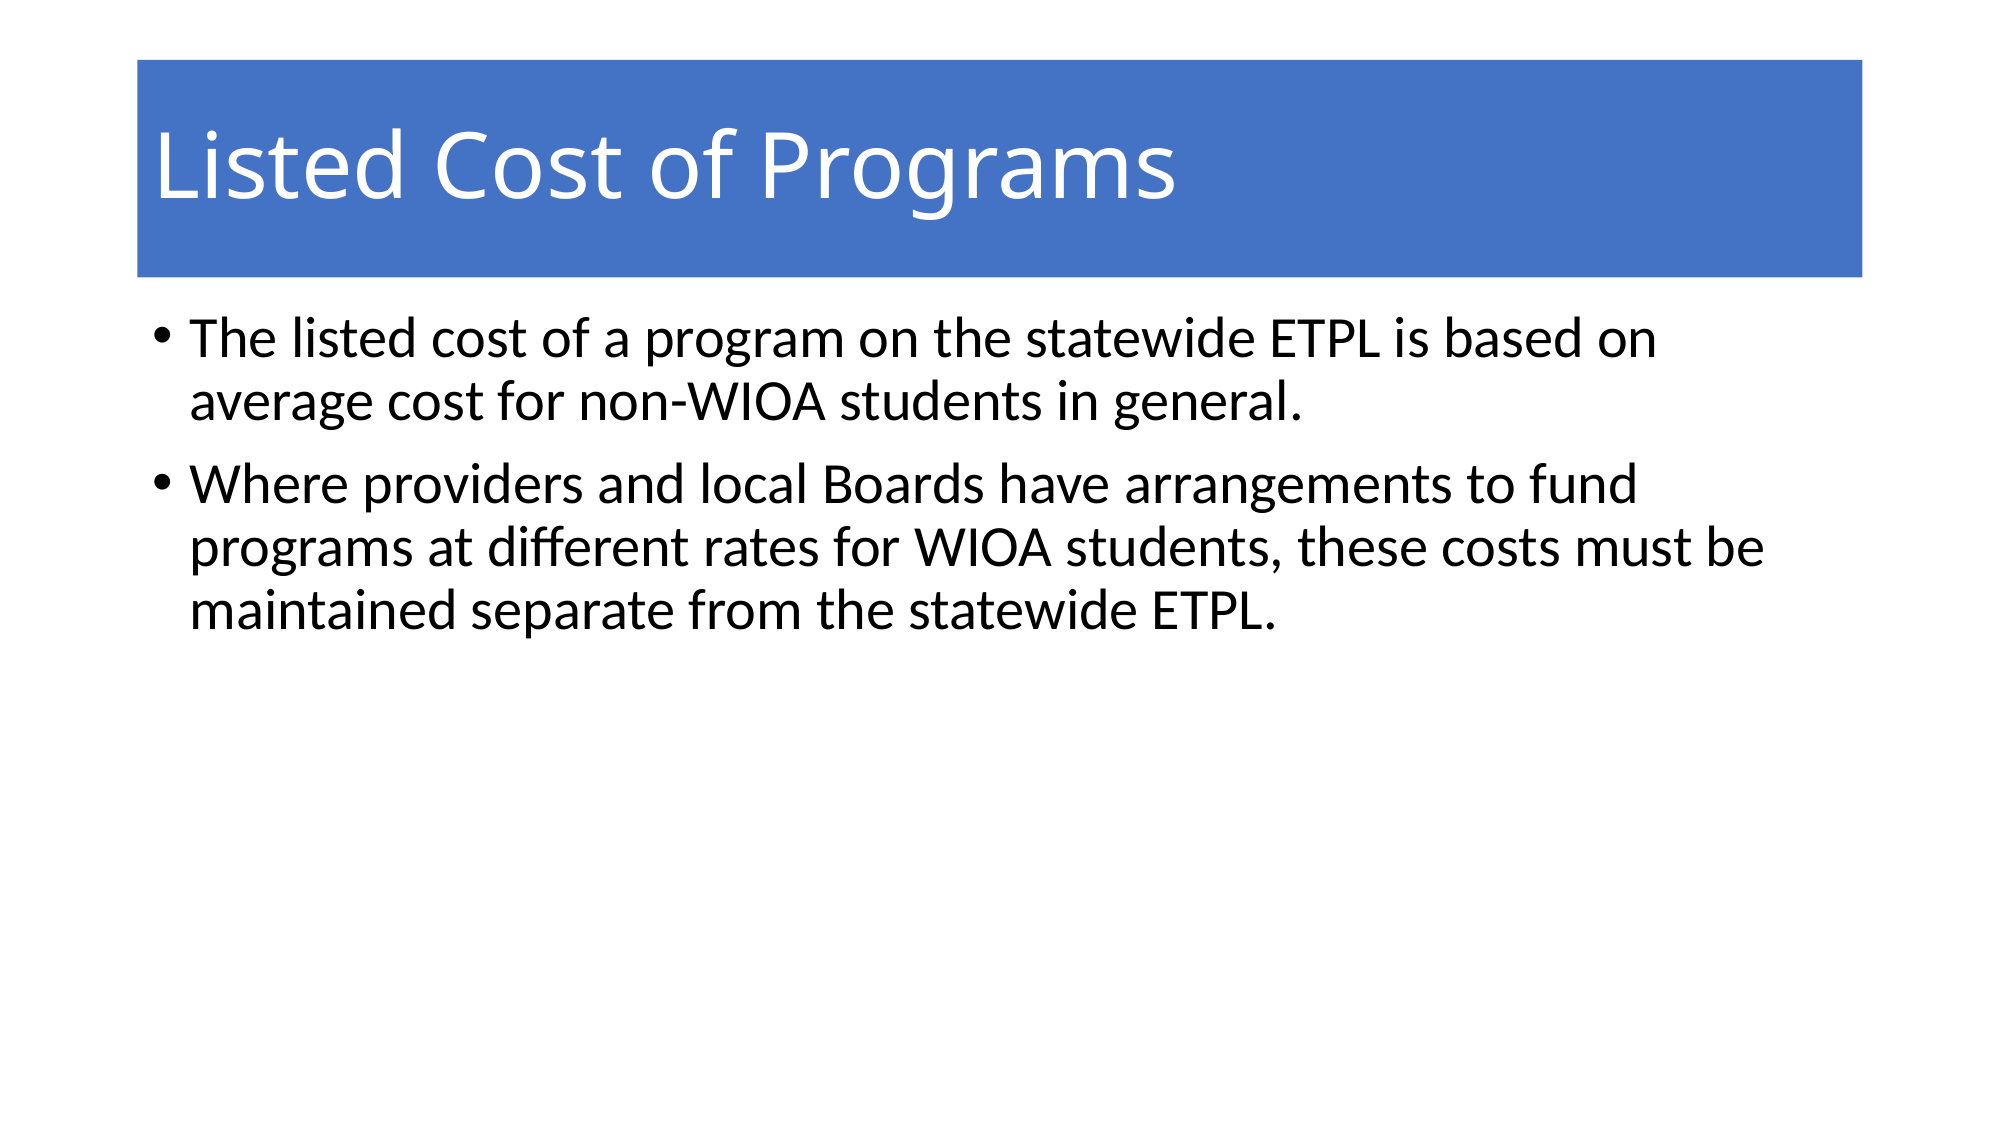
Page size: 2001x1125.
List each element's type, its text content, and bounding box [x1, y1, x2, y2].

title Listed Cost of Programs [137, 59, 1863, 278]
list The listed cost of a program on the statewide ETPL is based on average cost for non-WIOA students in general. Where providers and local Boards have arrangements to fund programs at different rates for WIOA students, these costs must be maintained separate from the statewide ETPL. [137, 299, 1863, 1014]
